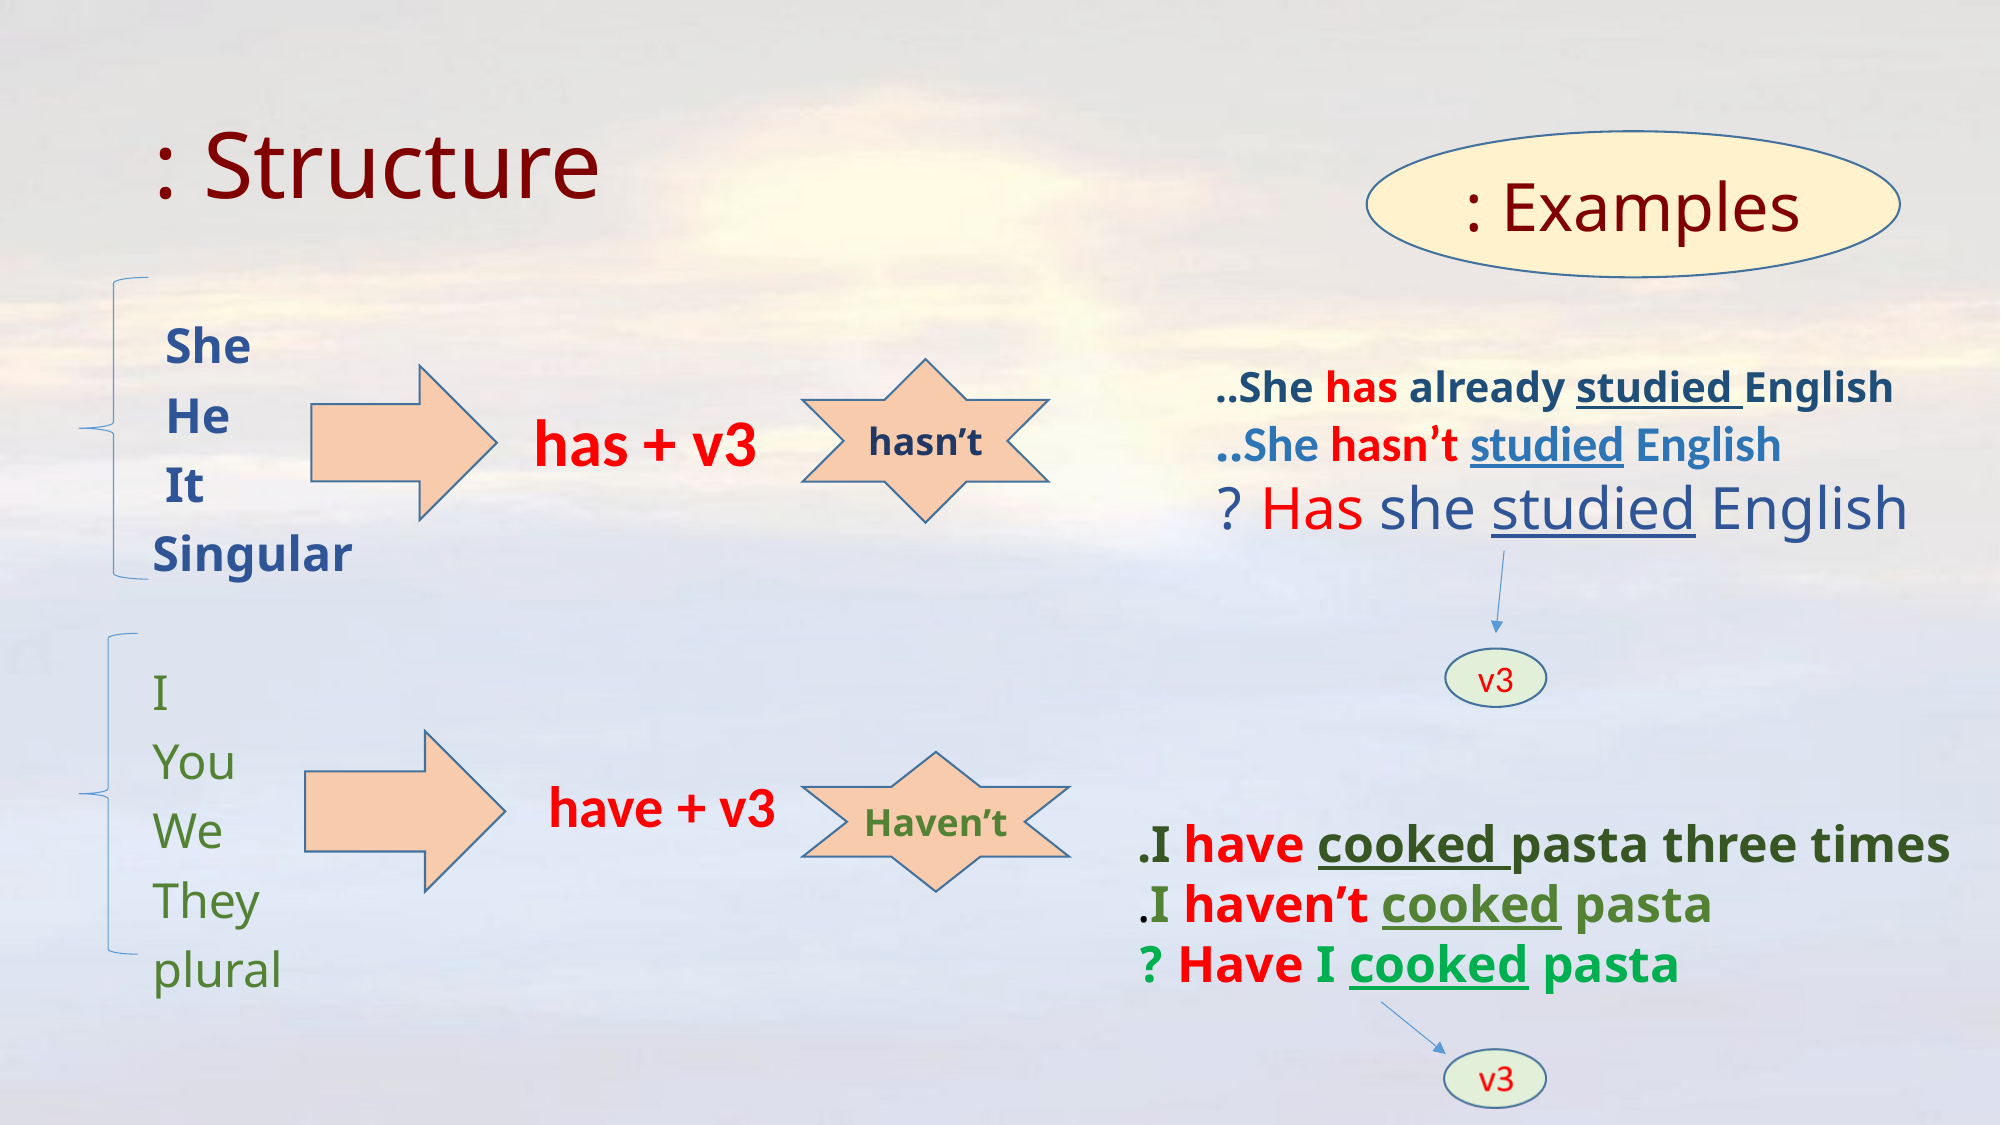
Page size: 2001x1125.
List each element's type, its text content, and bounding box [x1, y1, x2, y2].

list She He It Singular I You We They plural [137, 314, 1011, 1014]
text_box Haven’t [799, 750, 1073, 893]
text_box She has already studied English.. She hasn’t studied English.. Has she studied English ? [1200, 353, 2000, 549]
picture [0, 0, 2000, 1125]
text_box hasn’t [800, 357, 1051, 525]
title Structure : [137, 59, 750, 278]
text_box [78, 276, 149, 580]
text_box [310, 363, 499, 523]
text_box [1495, 550, 1505, 634]
text_box [78, 632, 138, 955]
text_box has + v3 [518, 392, 800, 488]
text_box Examples : [1365, 130, 1902, 279]
text_box [304, 728, 507, 895]
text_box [1381, 1001, 1446, 1055]
text_box v3 [1444, 647, 1548, 708]
text_box have + v3 [533, 762, 854, 847]
text_box I have cooked pasta three times. I haven’t cooked pasta. Have I cooked pasta ? [1122, 804, 1973, 1000]
